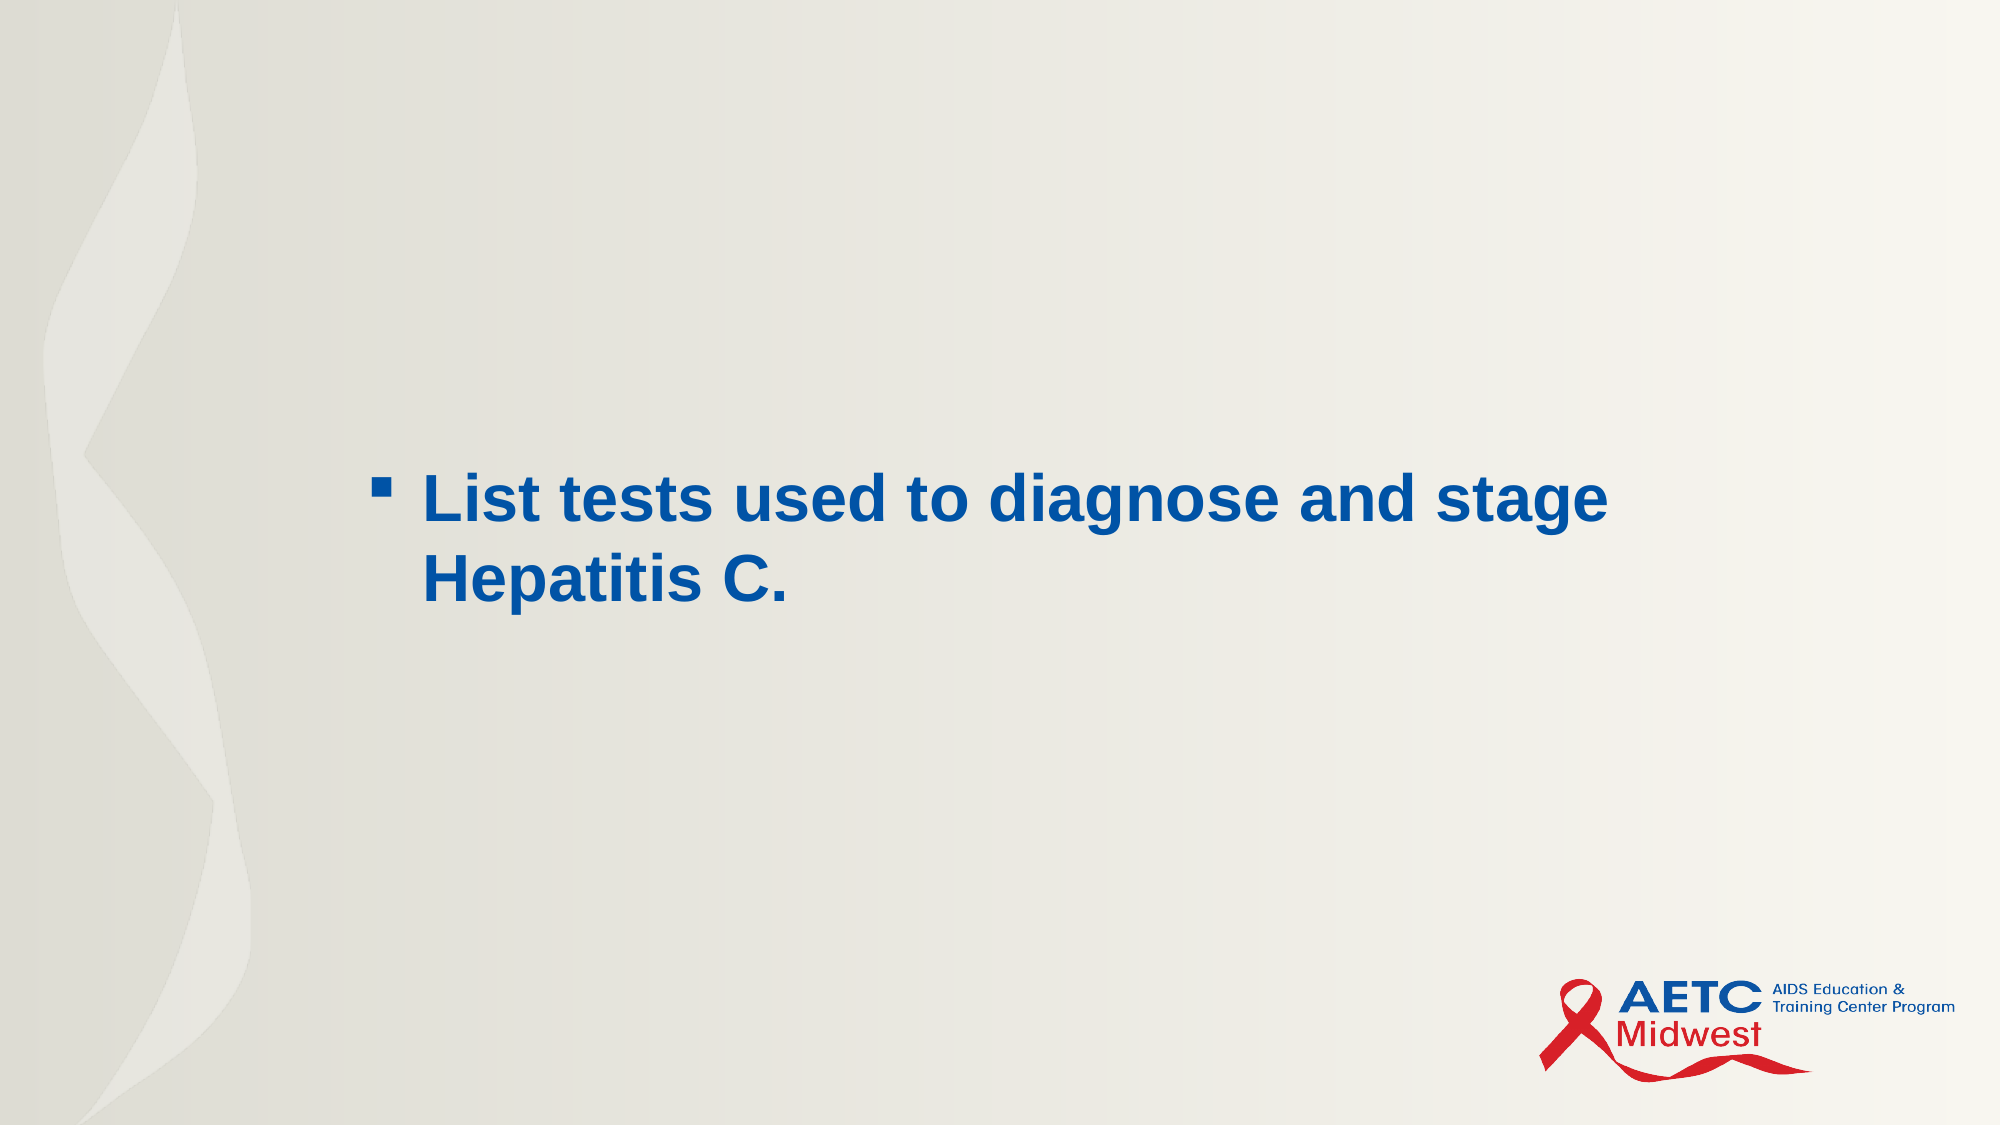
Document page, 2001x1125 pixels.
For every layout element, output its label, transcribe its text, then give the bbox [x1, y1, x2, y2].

title List tests used to diagnose and stage Hepatitis C. [340, 441, 1741, 629]
picture [1538, 976, 1958, 1084]
